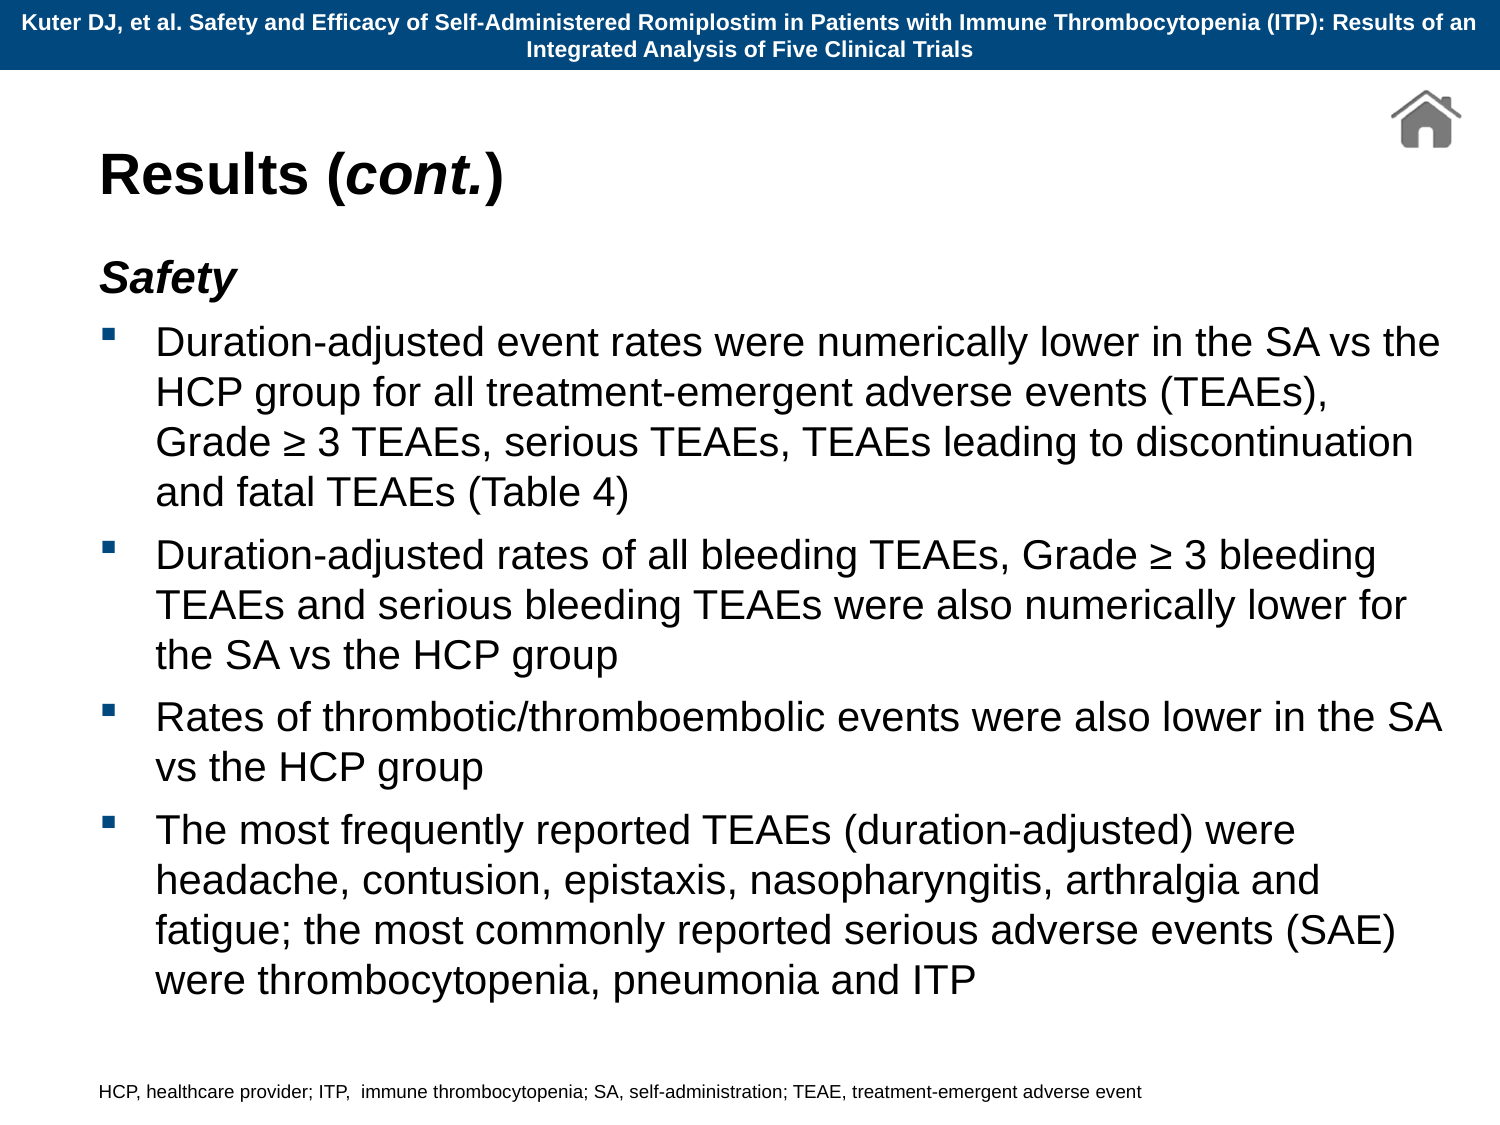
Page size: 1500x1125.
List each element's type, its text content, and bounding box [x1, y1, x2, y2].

picture [1387, 76, 1465, 154]
text_box Results (cont.) [84, 39, 1376, 215]
text_box HCP, healthcare provider; ITP, immune thrombocytopenia; SA, self-administration; TEAE, treatment-emergent adverse event [84, 1072, 1465, 1110]
list Safety Duration-adjusted event rates were numerically lower in the SA vs the HCP group for all treatment-emergent adverse events (TEAEs), Grade ≥ 3 TEAEs, serious TEAEs, TEAEs leading to discontinuation and fatal TEAEs (Table 4) Duration-adjusted rates of all bleeding TEAEs, Grade ≥ 3 bleeding TEAEs and serious bleeding TEAEs were also numerically lower for the SA vs the HCP group Rates of thrombotic/thromboembolic events were also lower in the SA vs the HCP group The most frequently reported TEAEs (duration-adjusted) were headache, contusion, epistaxis, nasopharyngitis, arthralgia and fatigue; the most commonly reported serious adverse events (SAE) were thrombocytopenia, pneumonia and ITP [83, 239, 1465, 1016]
text_box Kuter DJ, et al. Safety and Efficacy of Self-Administered Romiplostim in Patients with Immune Thrombocytopenia (ITP): Results of an Integrated Analysis of Five Clinical Trials [0, 0, 1500, 70]
